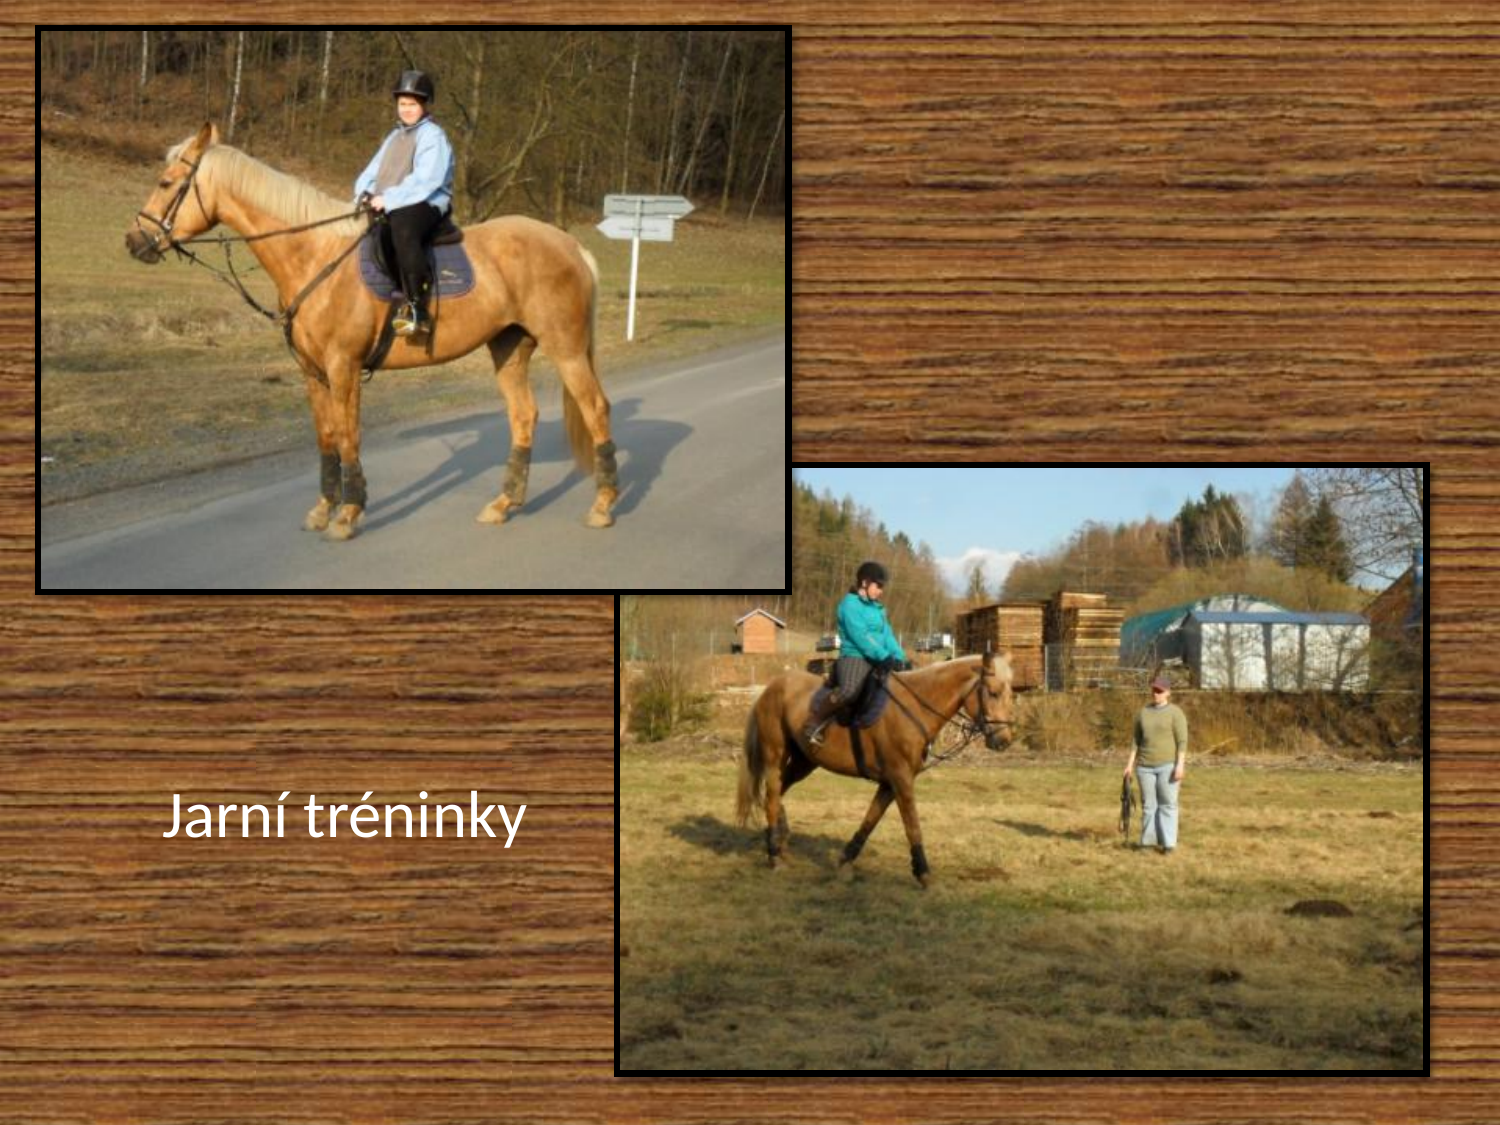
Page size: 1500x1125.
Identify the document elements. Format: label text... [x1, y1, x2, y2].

picture [0, 0, 1500, 1125]
subtitle Jarní tréninky [41, 763, 612, 961]
